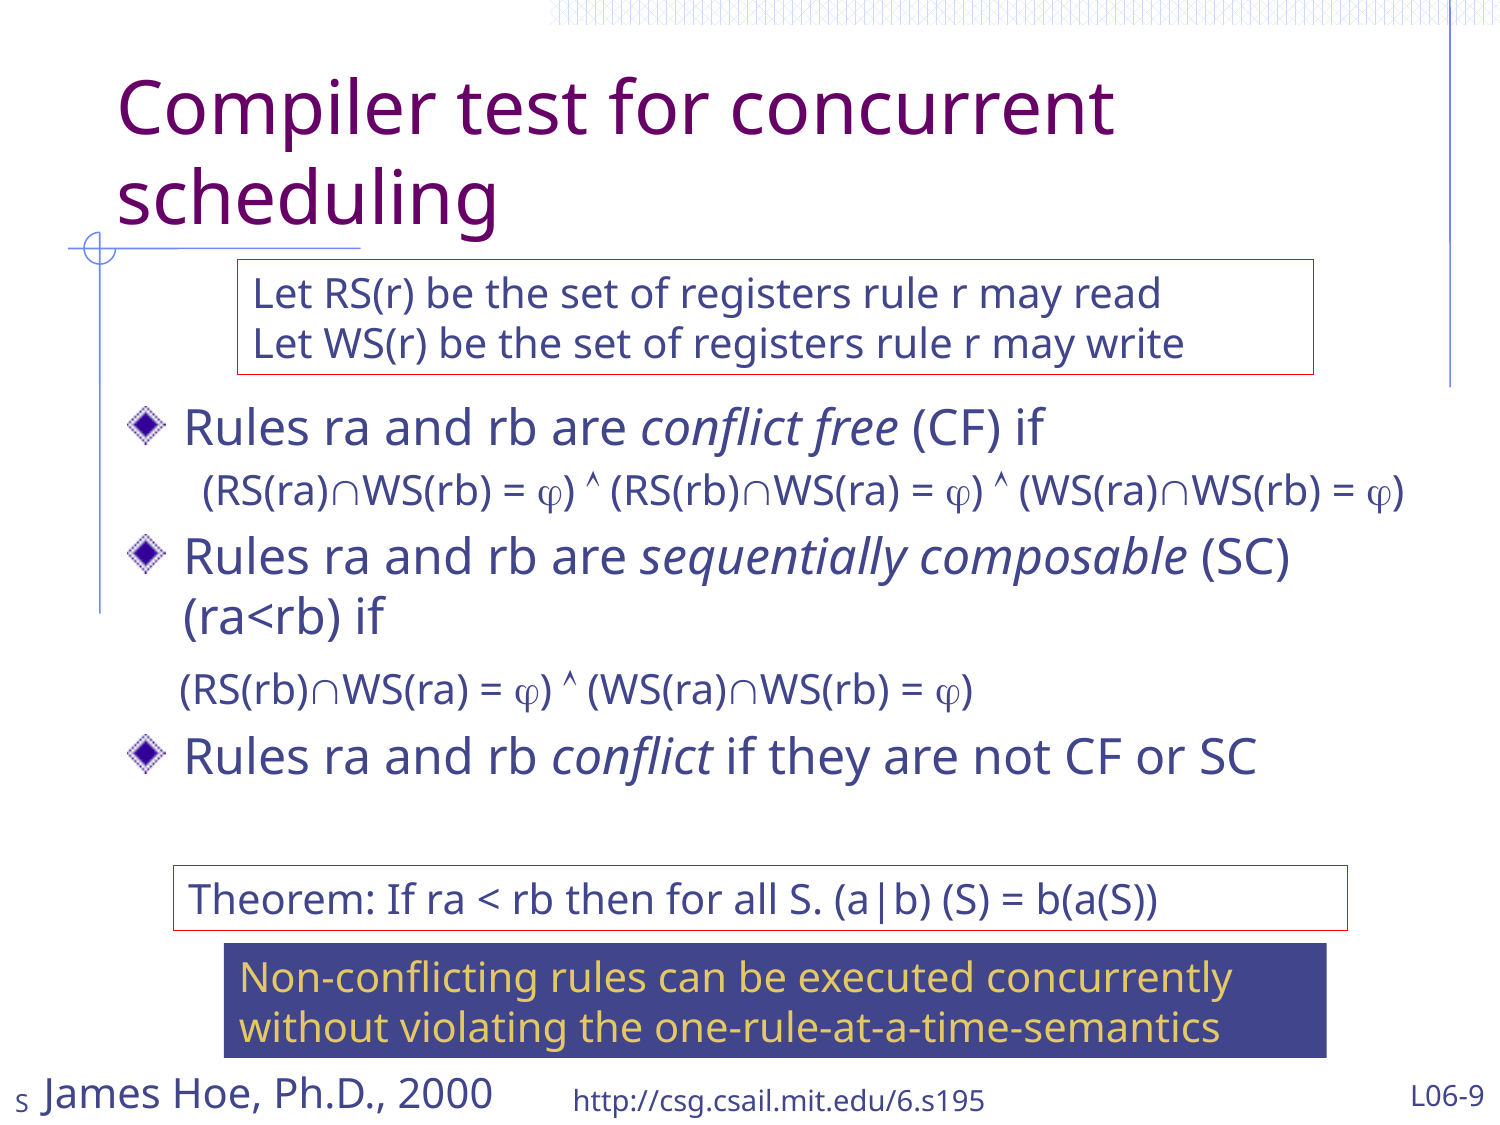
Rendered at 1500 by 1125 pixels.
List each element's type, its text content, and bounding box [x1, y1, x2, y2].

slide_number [0, 1049, 313, 1125]
text_box Theorem: If ra < rb then for all S. (a|b) (S) = b(a(S)) [173, 865, 1348, 931]
footer http://csg.csail.mit.edu/6.s195 [508, 1058, 1051, 1125]
title Compiler test for concurrent scheduling [101, 59, 1417, 248]
text_box James Hoe, Ph.D., 2000 [28, 1059, 509, 1125]
text_box Non-conflicting rules can be executed concurrently without violating the one-rule-at-a-time-semantics [223, 943, 1327, 1058]
picture [127, 734, 166, 774]
slide_number L06-9 [1187, 1049, 1500, 1125]
list Rules ra and rb are conflict free (CF) if (RS(ra)WS(rb) = )  (RS(rb)WS(ra) = )  (WS(ra)WS(rb) = ) Rules ra and rb are sequentially composable (SC) (ra<rb) if (RS(rb)WS(ra) = )  (WS(ra)WS(rb) = ) Rules ra and rb conflict if they are not CF or SC [111, 388, 1475, 868]
picture [127, 406, 166, 445]
text_box Let RS(r) be the set of registers rule r may read Let WS(r) be the set of registers rule r may write [237, 259, 1314, 375]
picture [127, 534, 166, 574]
